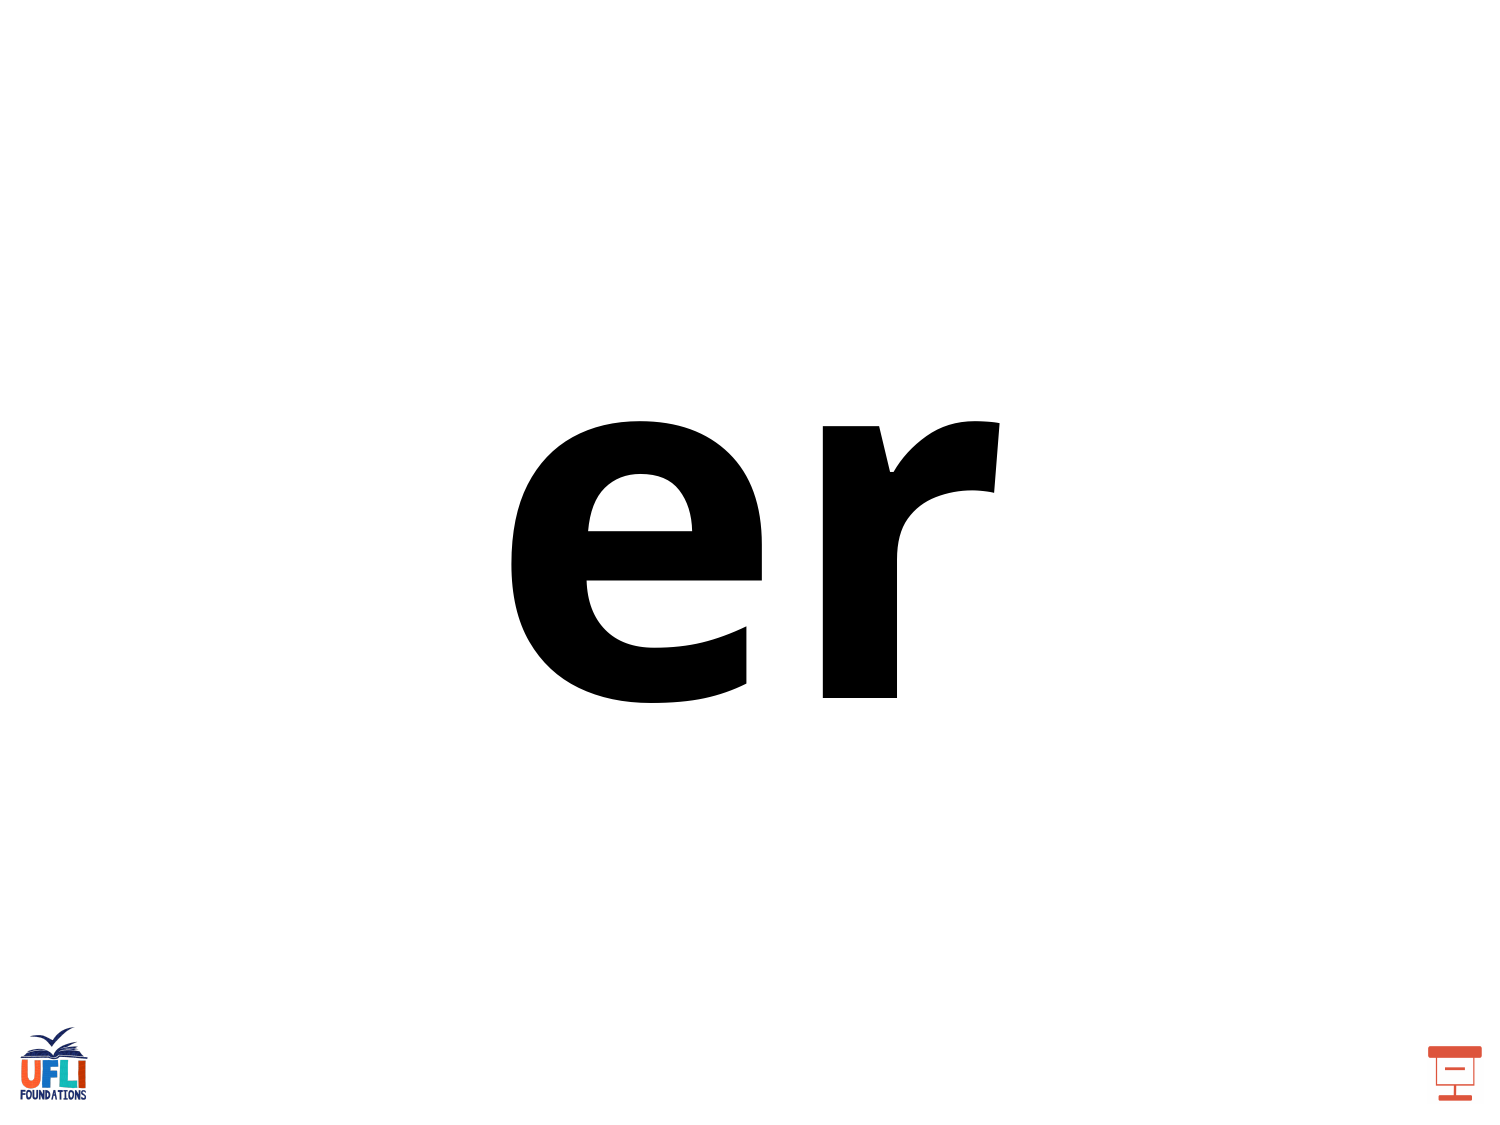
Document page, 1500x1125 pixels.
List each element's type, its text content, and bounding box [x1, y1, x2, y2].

picture [16, 1027, 90, 1103]
text_box er [0, 192, 1500, 933]
picture [1427, 1043, 1484, 1104]
